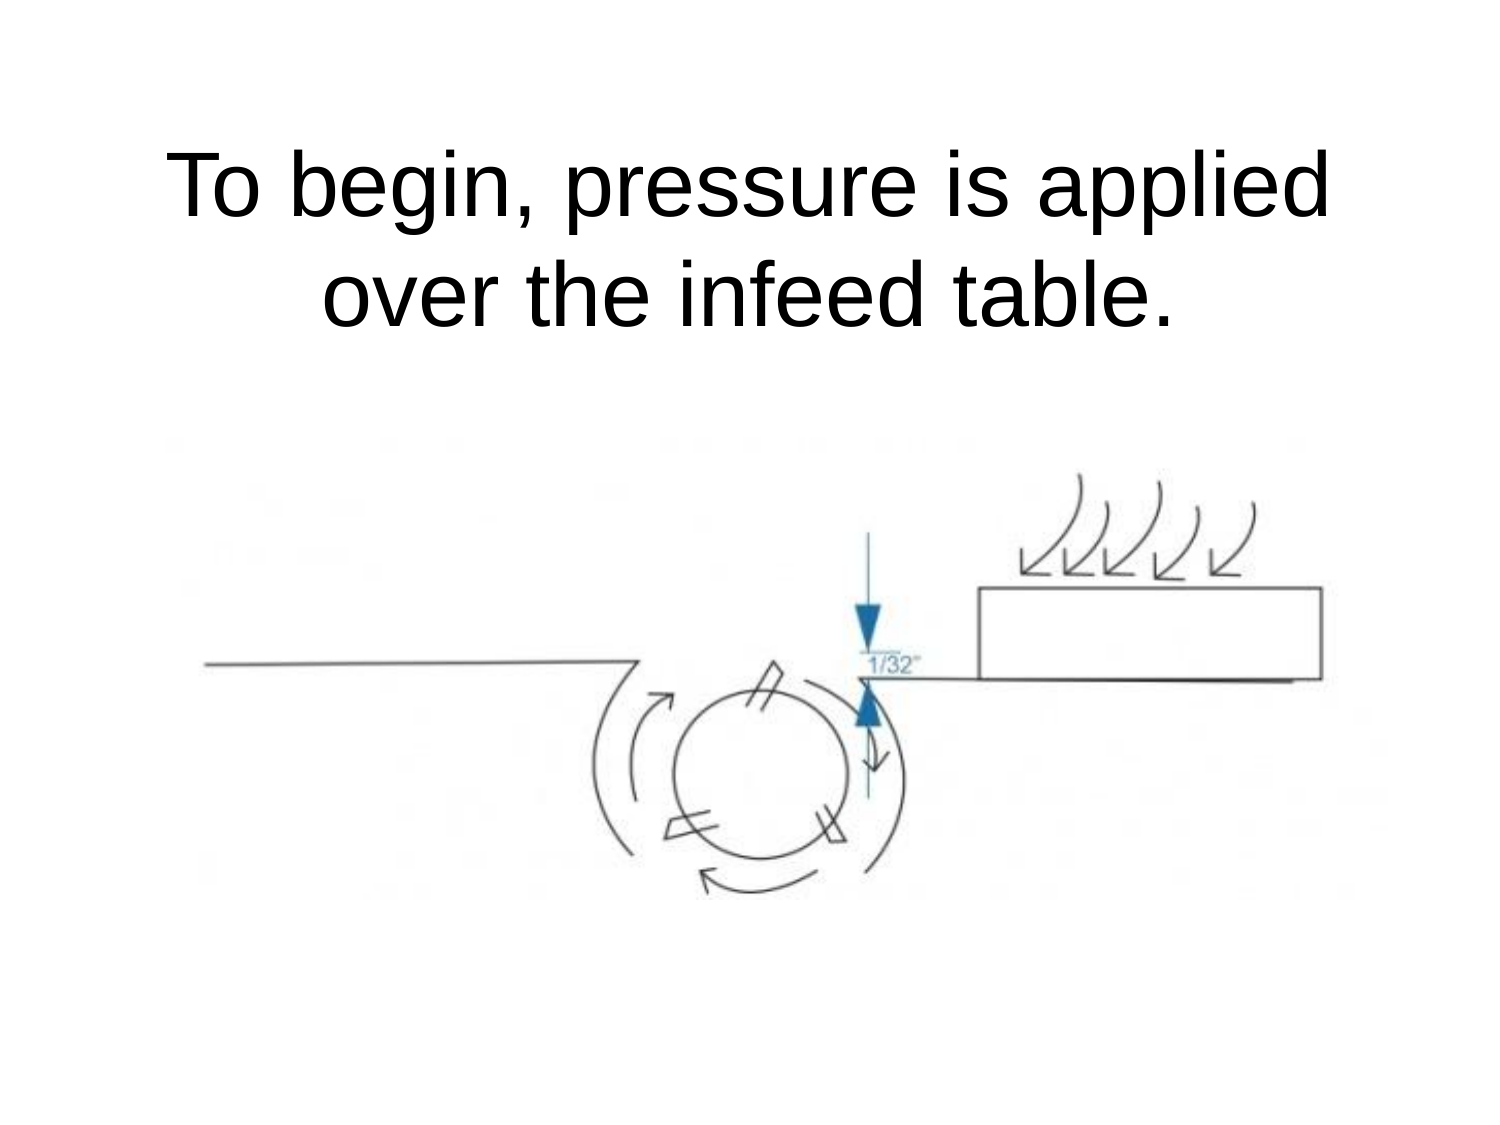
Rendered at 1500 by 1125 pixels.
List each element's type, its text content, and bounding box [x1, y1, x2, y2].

title To begin, pressure is applied over the infeed table. [75, 45, 1425, 425]
picture [149, 437, 1389, 901]
